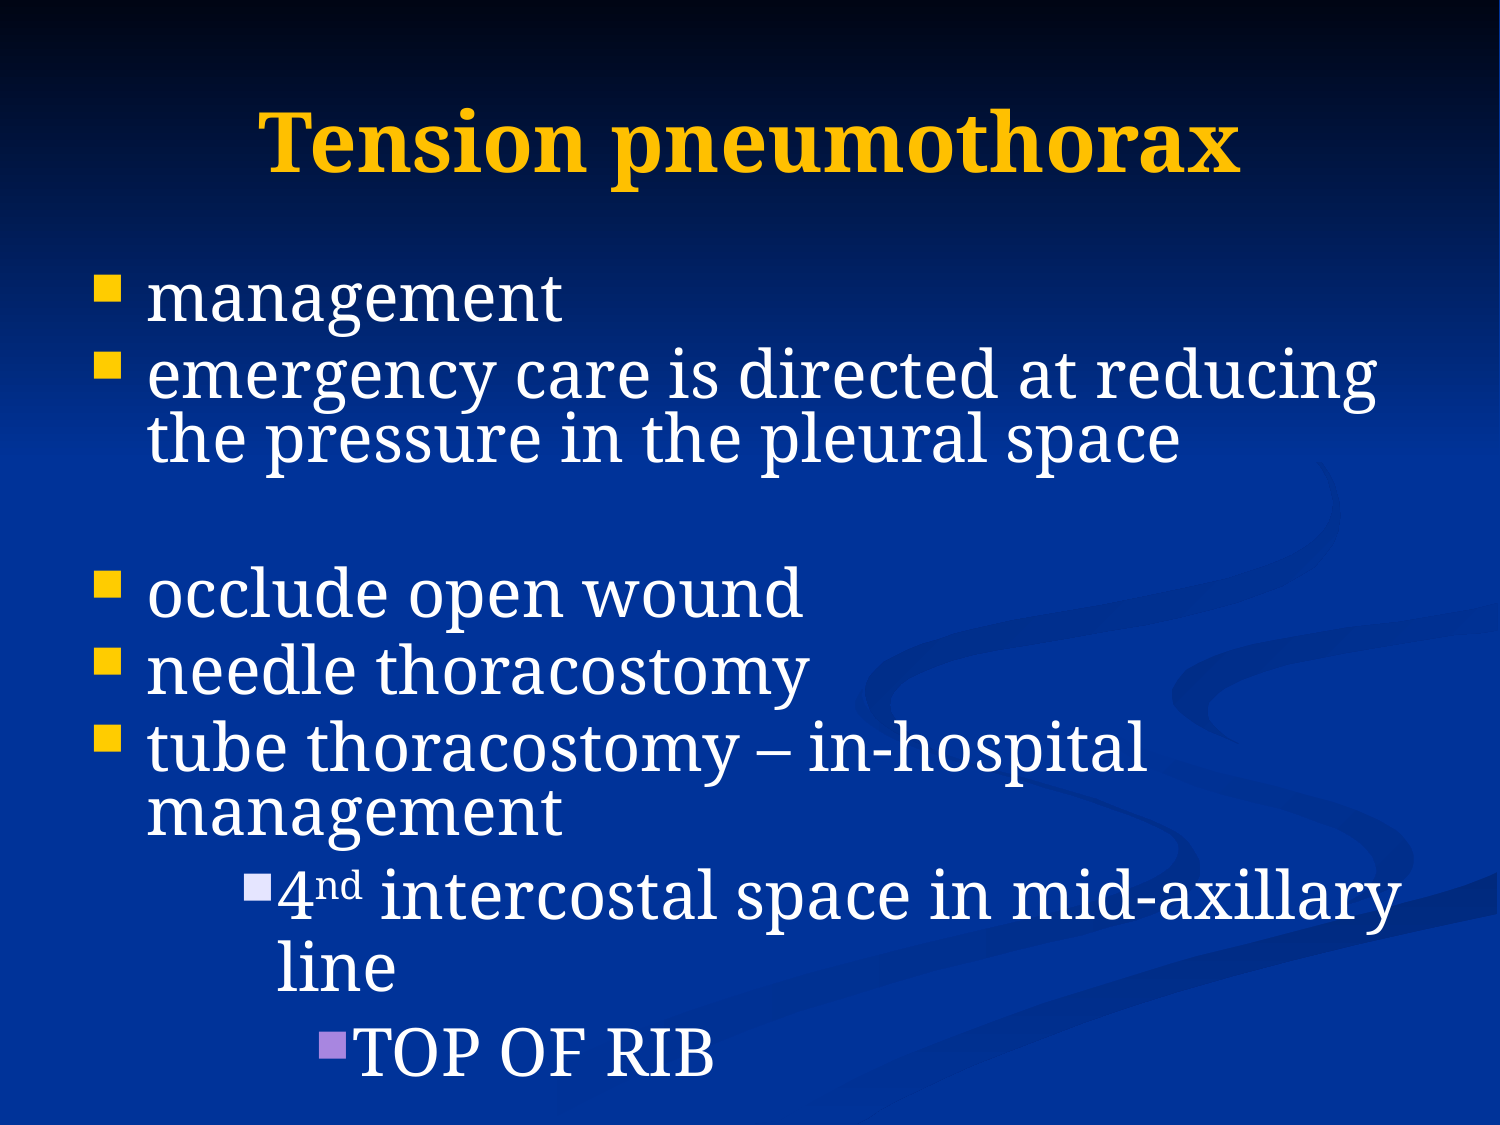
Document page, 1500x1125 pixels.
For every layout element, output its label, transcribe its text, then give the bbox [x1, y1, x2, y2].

title Tension pneumothorax [74, 44, 1426, 233]
list management emergency care is directed at reducing the pressure in the pleural space occlude open wound needle thoracostomy tube thoracostomy – in-hospital management 4nd intercostal space in mid-axillary line TOP OF RIB [74, 262, 1426, 1006]
